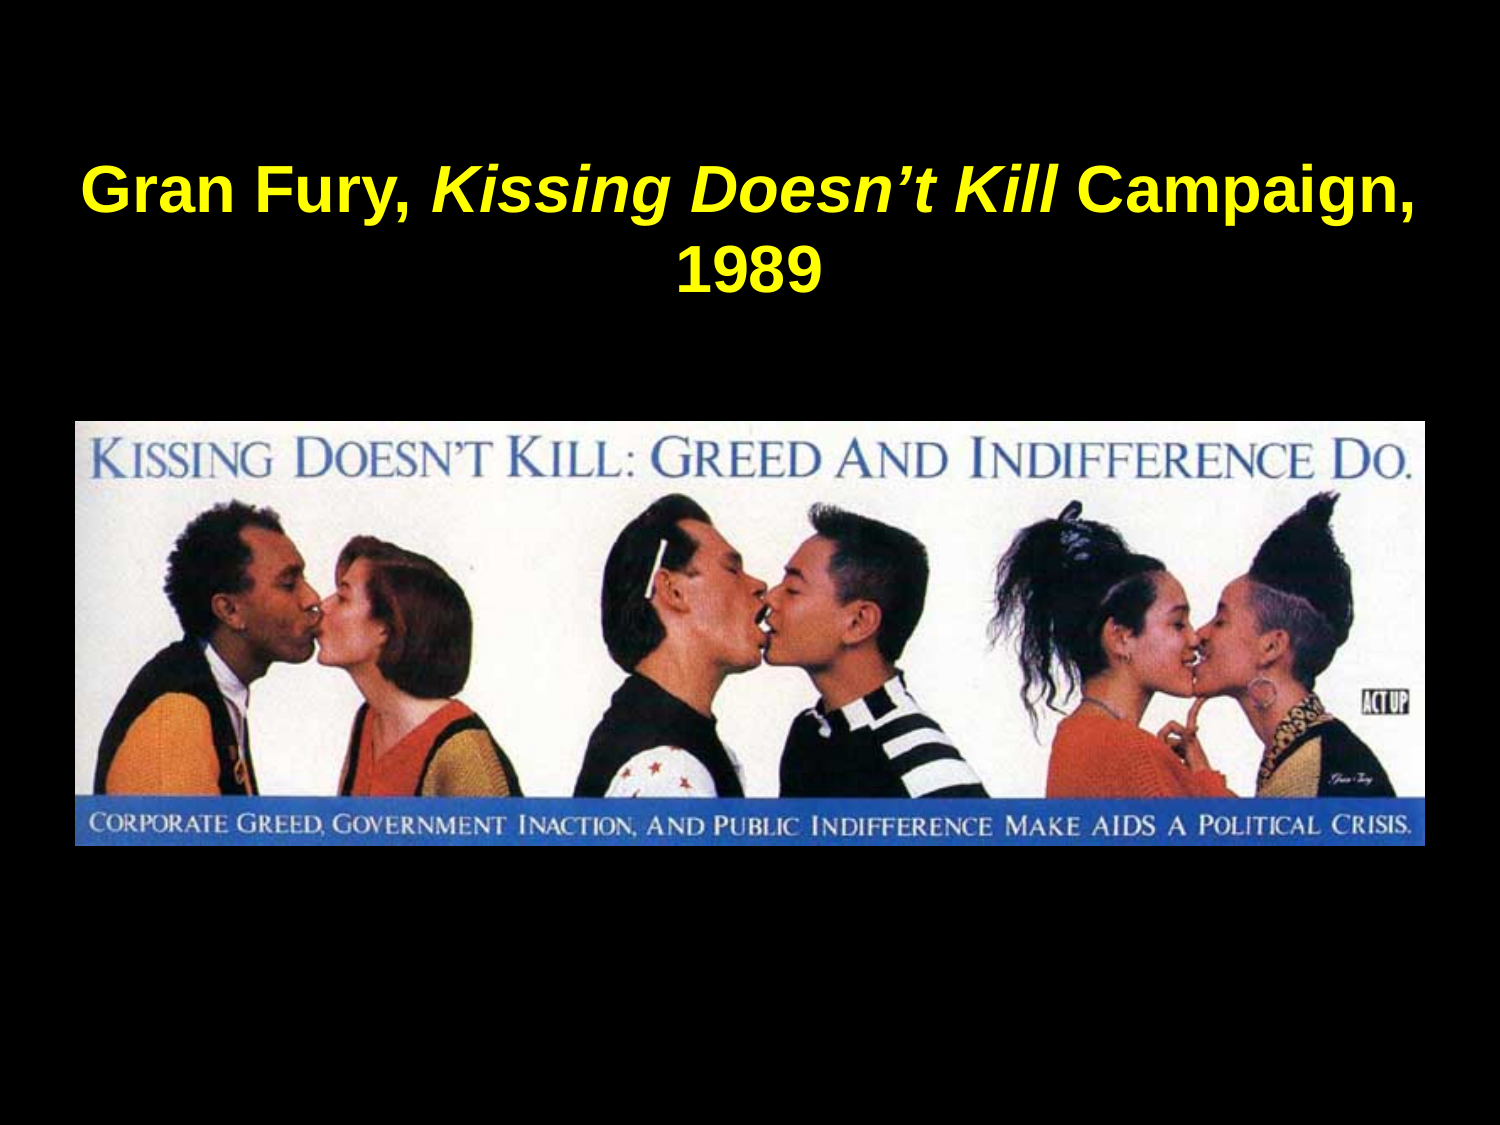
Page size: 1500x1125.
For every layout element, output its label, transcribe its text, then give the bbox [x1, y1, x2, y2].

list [74, 262, 1426, 1006]
title Gran Fury, Kissing Doesn’t Kill Campaign, 1989 [47, 132, 1450, 320]
